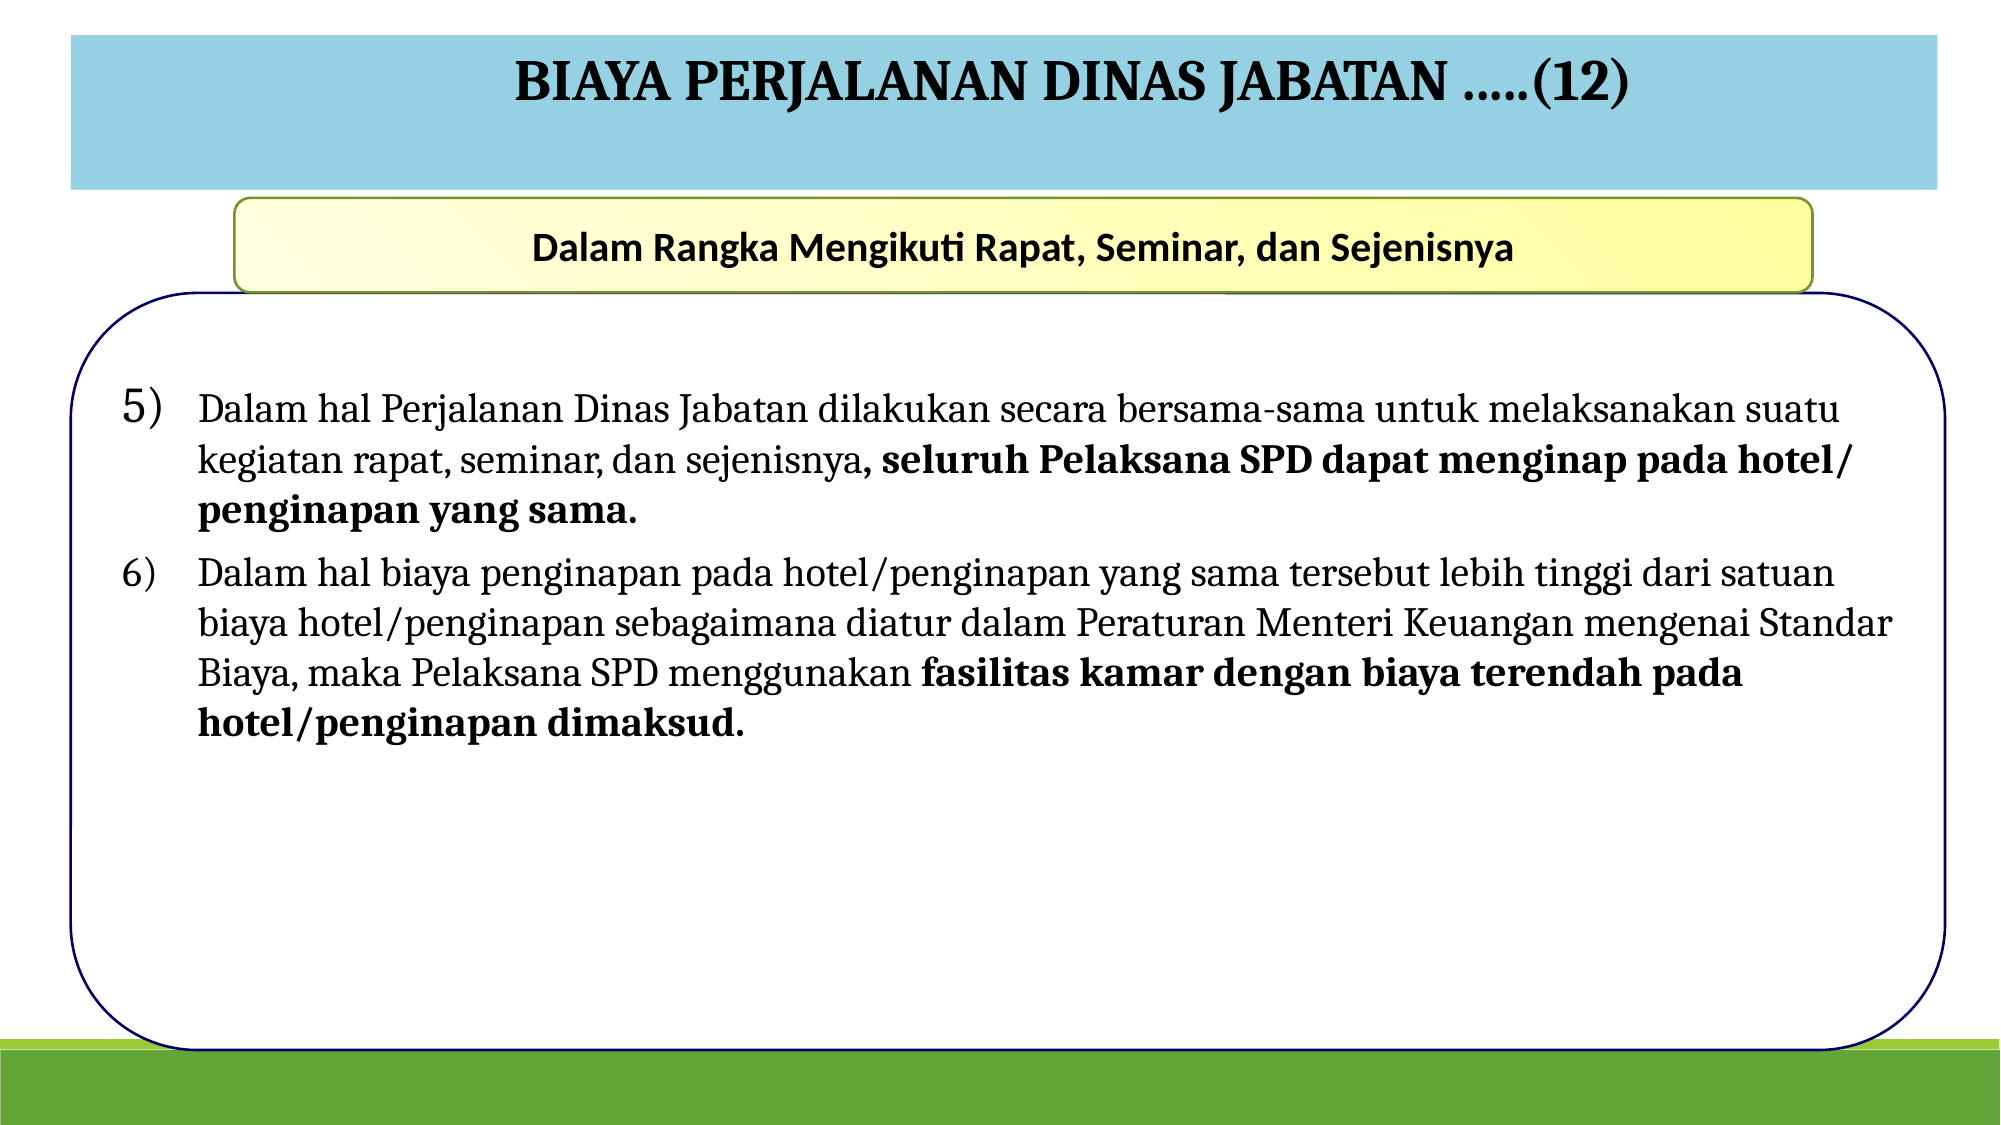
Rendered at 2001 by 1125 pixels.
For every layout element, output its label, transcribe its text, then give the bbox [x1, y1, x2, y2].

text_box BIAYA PERJALANAN DINAS JABATAN .....(12) [70, 35, 1938, 190]
text_box Dalam Rangka Mengikuti Rapat, Seminar, dan Sejenisnya [233, 196, 1814, 294]
text_box 5) Dalam hal Perjalanan Dinas Jabatan dilakukan secara bersama-sama untuk melaksanakan suatu kegiatan rapat, seminar, dan sejenisnya, seluruh Pelaksana SPD dapat menginap pada hotel/ penginapan yang sama. Dalam hal biaya penginapan pada hotel/penginapan yang sama tersebut lebih tinggi dari satuan biaya hotel/penginapan sebagaimana diatur dalam Peraturan Menteri Keuangan mengenai Standar Biaya, maka Pelaksana SPD menggunakan fasilitas kamar dengan biaya terendah pada hotel/penginapan dimaksud. [69, 291, 1947, 1052]
